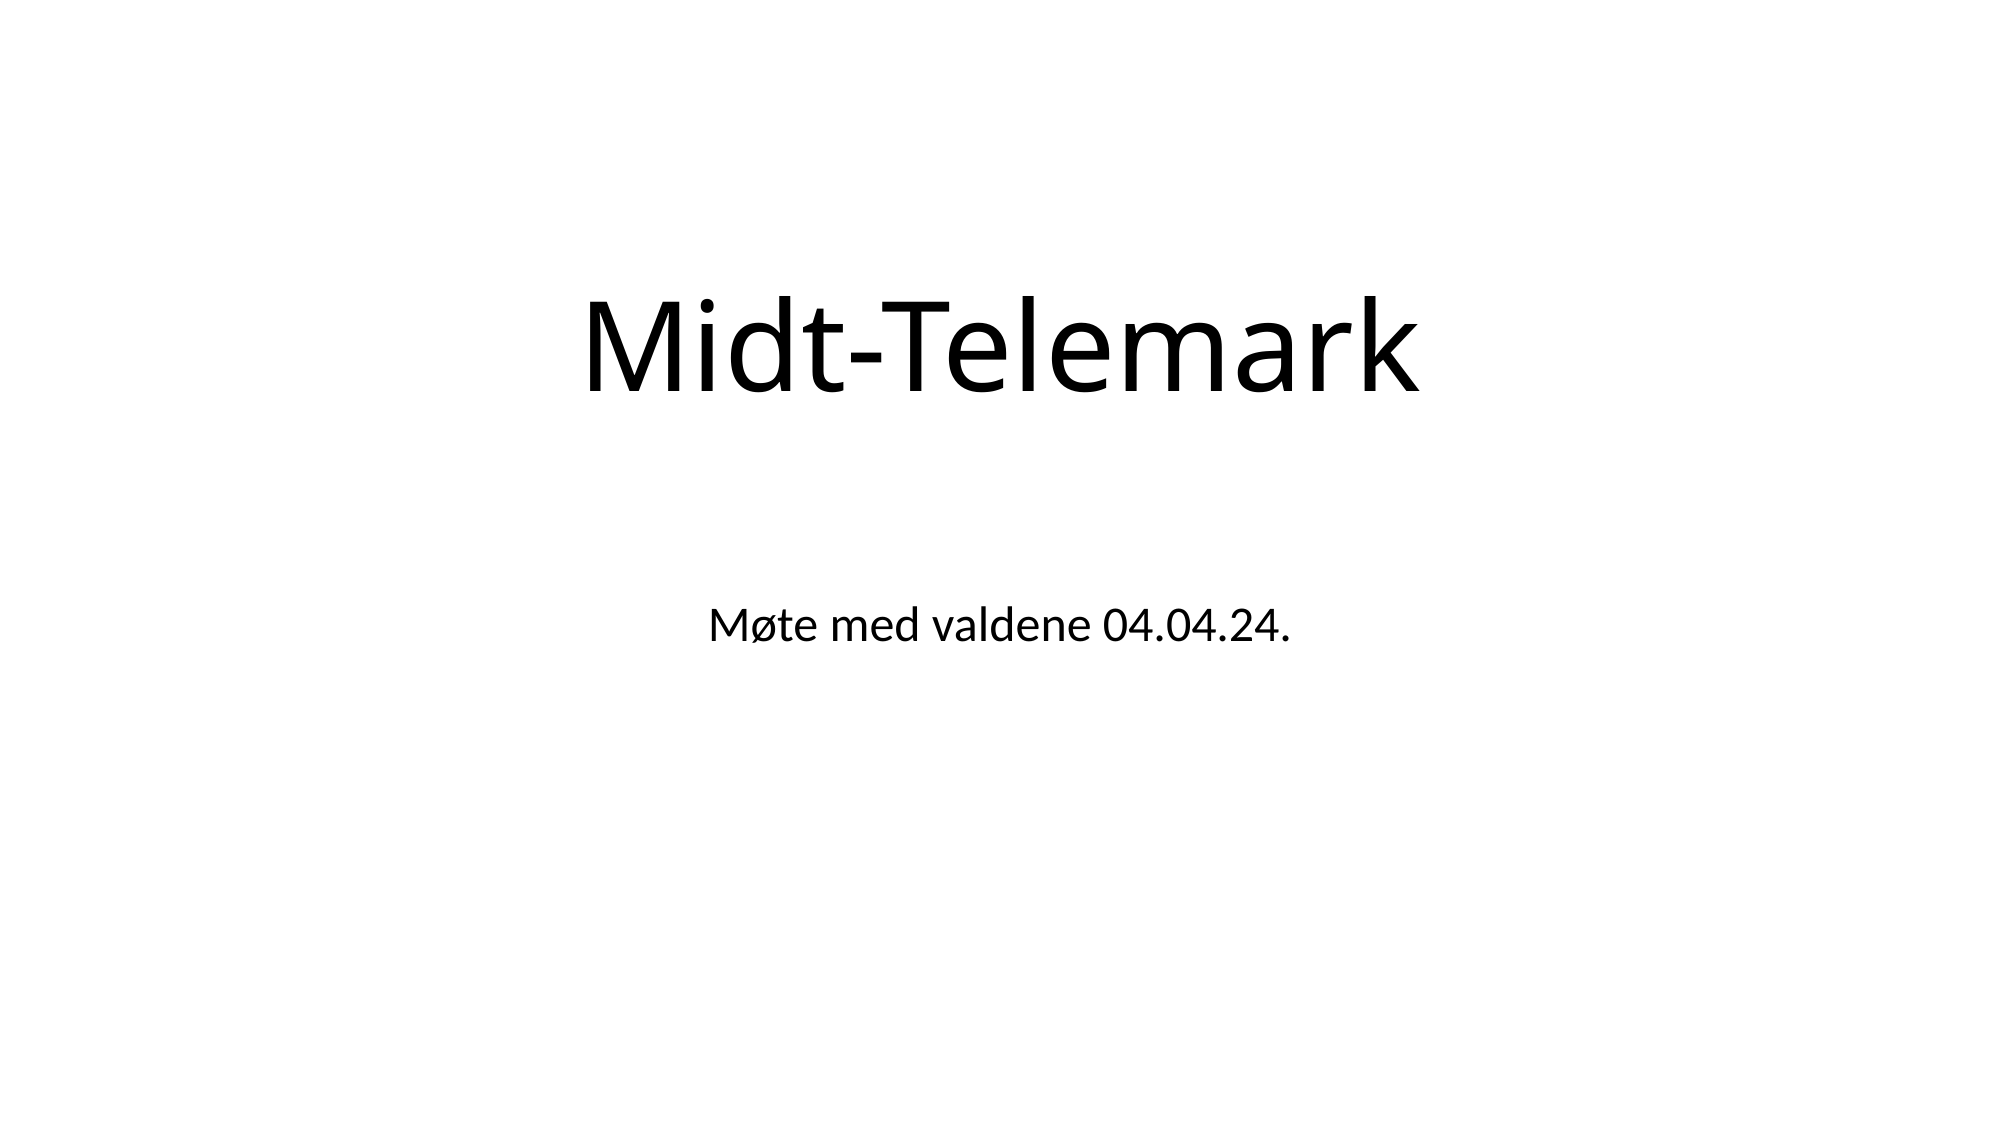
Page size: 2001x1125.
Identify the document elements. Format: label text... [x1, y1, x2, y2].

title Midt-Telemark [249, 184, 1750, 576]
subtitle Møte med valdene 04.04.24. [249, 590, 1750, 863]
